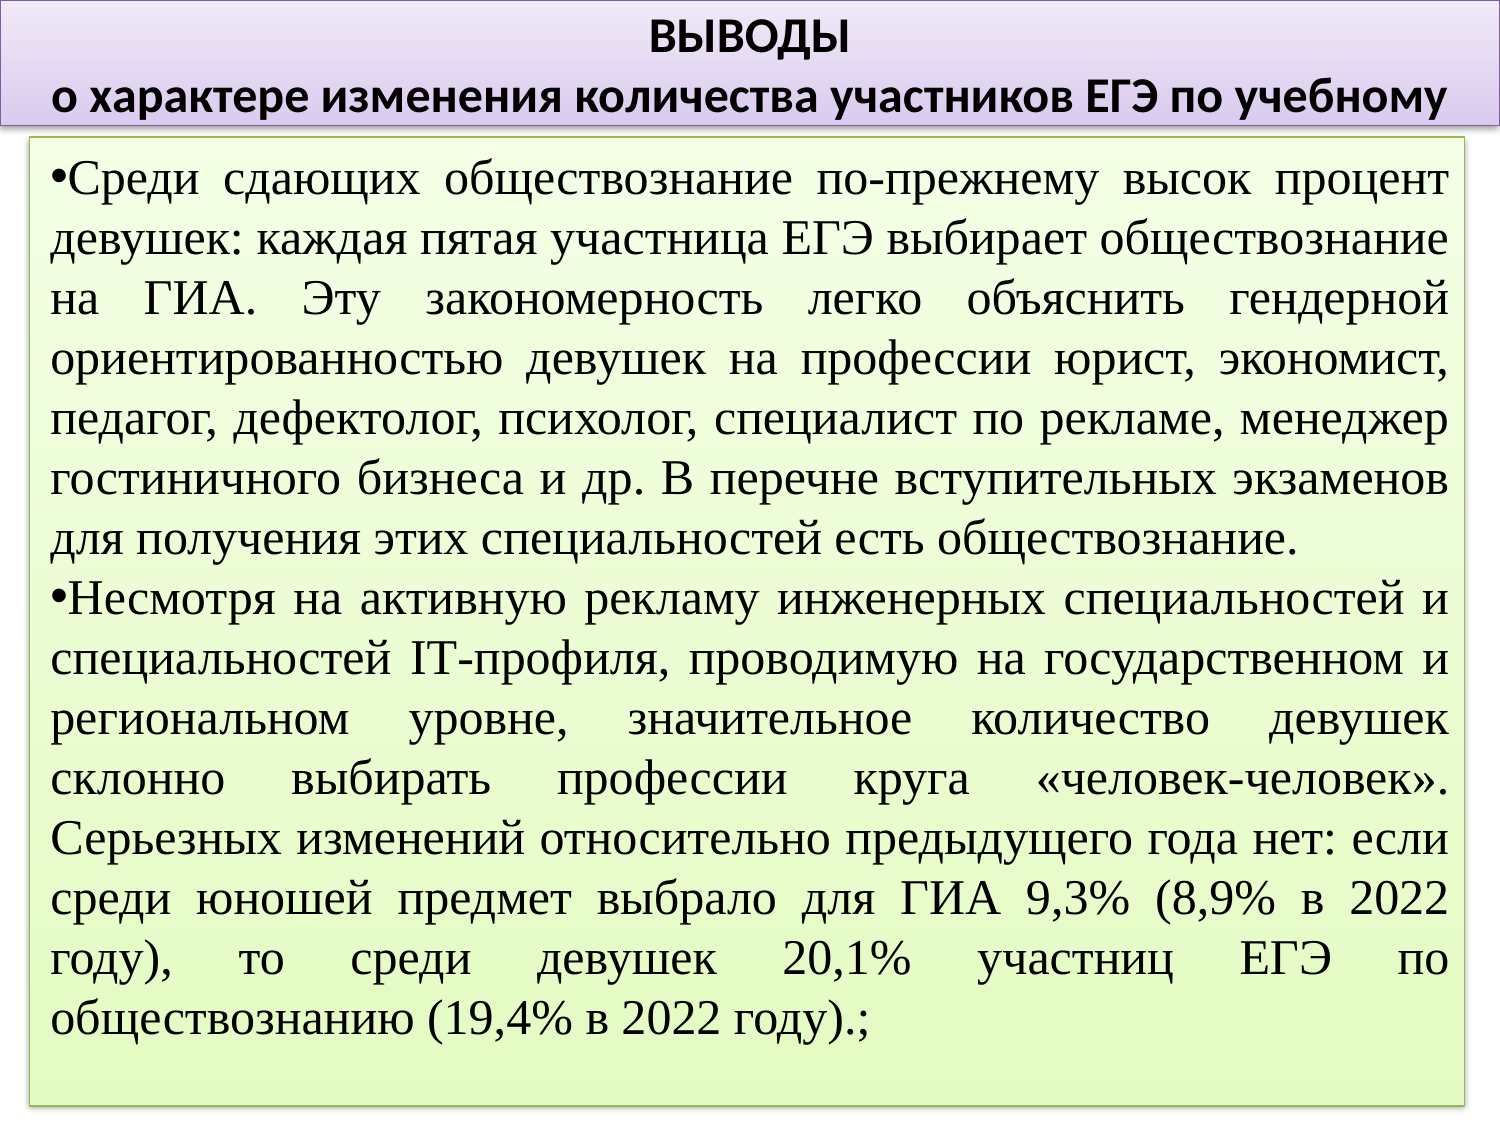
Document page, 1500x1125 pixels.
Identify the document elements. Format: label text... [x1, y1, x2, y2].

title ВЫВОДЫ о характере изменения количества участников ЕГЭ по учебному предмету [0, 0, 1500, 126]
list Среди сдающих обществознание по-прежнему высок процент девушек: каждая пятая участница ЕГЭ выбирает обществознание на ГИА. Эту закономерность легко объяснить гендерной ориентированностью девушек на профессии юрист, экономист, педагог, дефектолог, психолог, специалист по рекламе, менеджер гостиничного бизнеса и др. В перечне вступительных экзаменов для получения этих специальностей есть обществознание. Несмотря на активную рекламу инженерных специальностей и специальностей IT-профиля, проводимую на государственном и региональном уровне, значительное количество девушек склонно выбирать профессии круга «человек-человек». Серьезных изменений относительно предыдущего года нет: если среди юношей предмет выбрало для ГИА 9,3% (8,9% в 2022 году), то среди девушек 20,1% участниц ЕГЭ по обществознанию (19,4% в 2022 году).; [29, 136, 1465, 1107]
